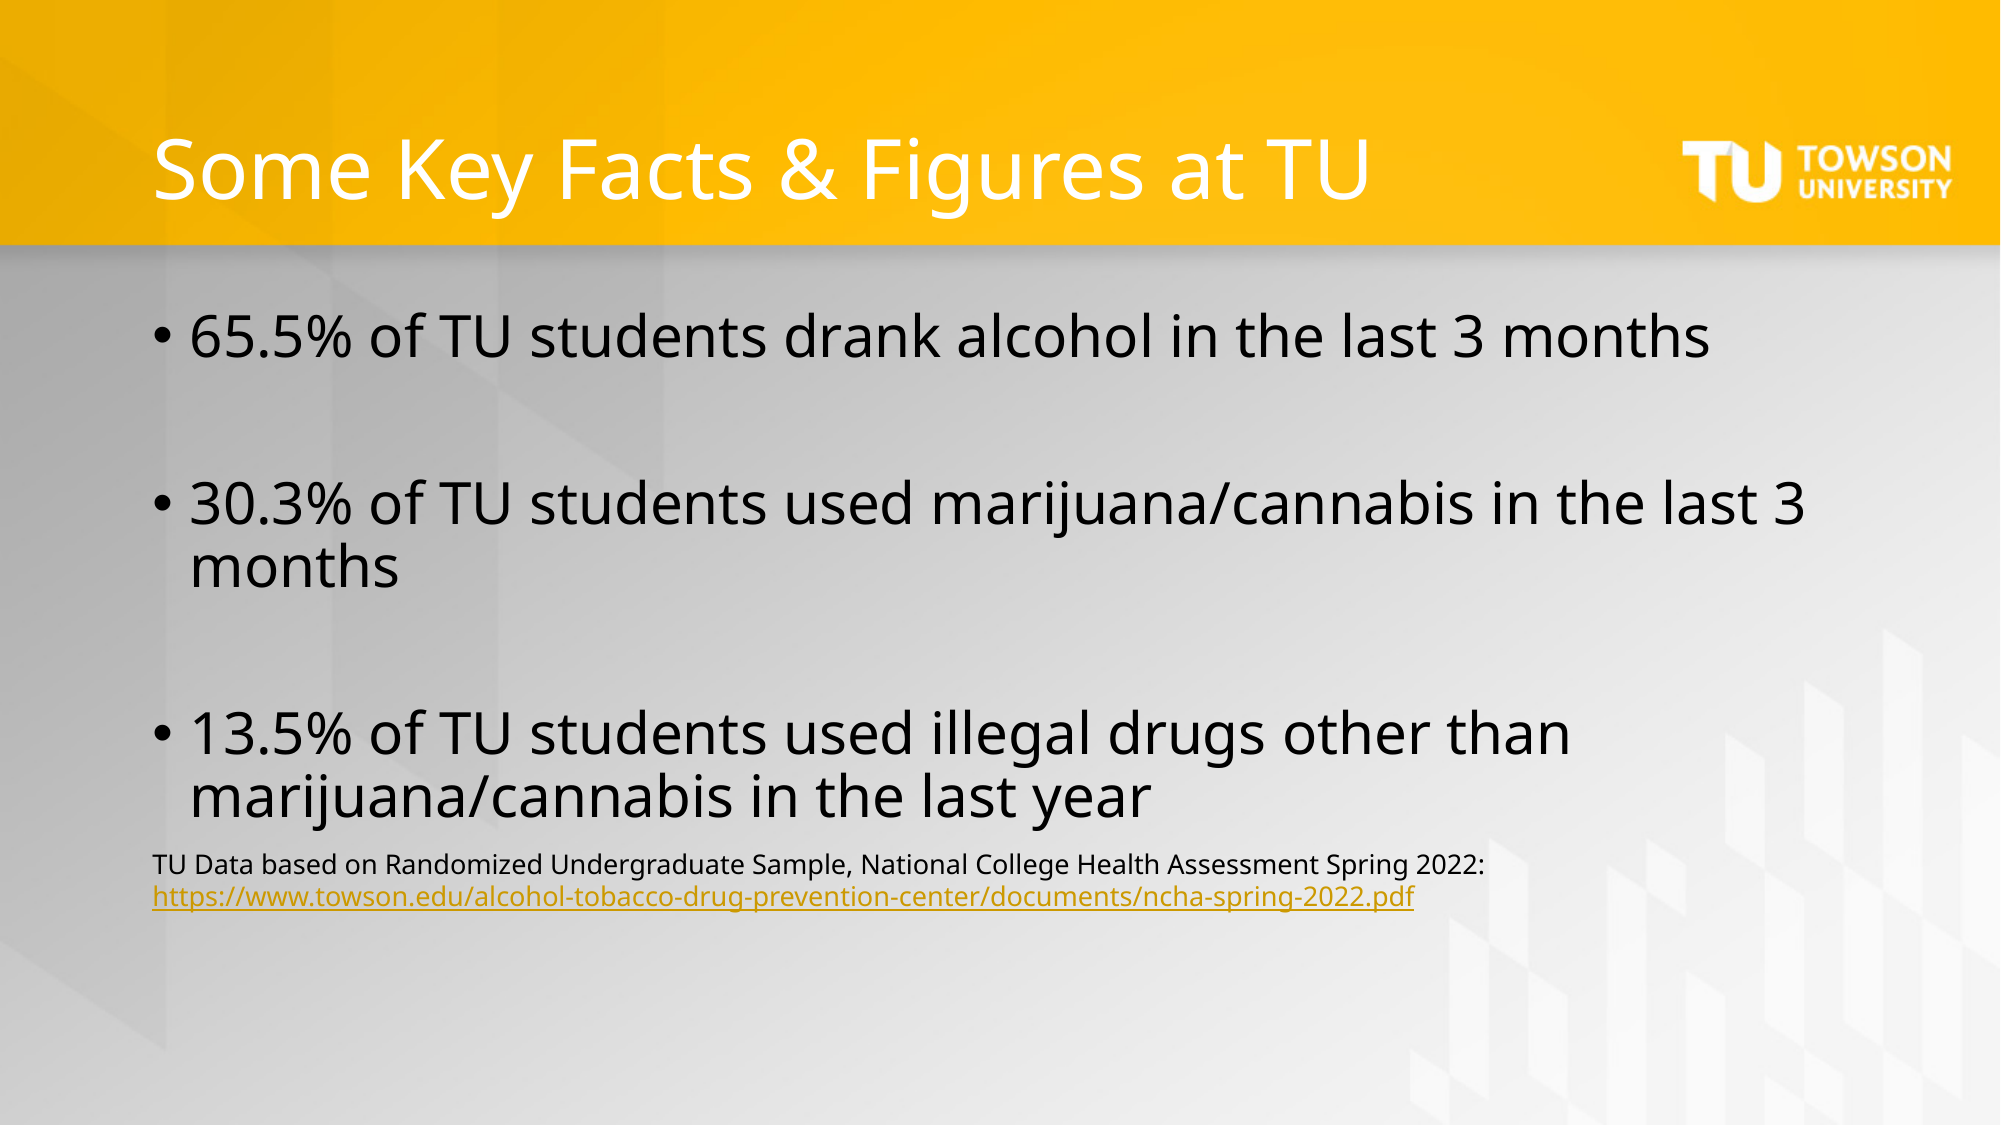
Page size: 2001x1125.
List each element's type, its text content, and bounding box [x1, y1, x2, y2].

title Some Key Facts & Figures at TU [137, 7, 1713, 226]
list 65.5% of TU students drank alcohol in the last 3 months 30.3% of TU students used marijuana/cannabis in the last 3 months 13.5% of TU students used illegal drugs other than marijuana/cannabis in the last year TU Data based on Randomized Undergraduate Sample, National College Health Assessment Spring 2022: https://www.towson.edu/alcohol-tobacco-drug-prevention-center/documents/ncha-spring-2022.pdf [137, 299, 1863, 1014]
picture [0, 0, 2001, 1125]
